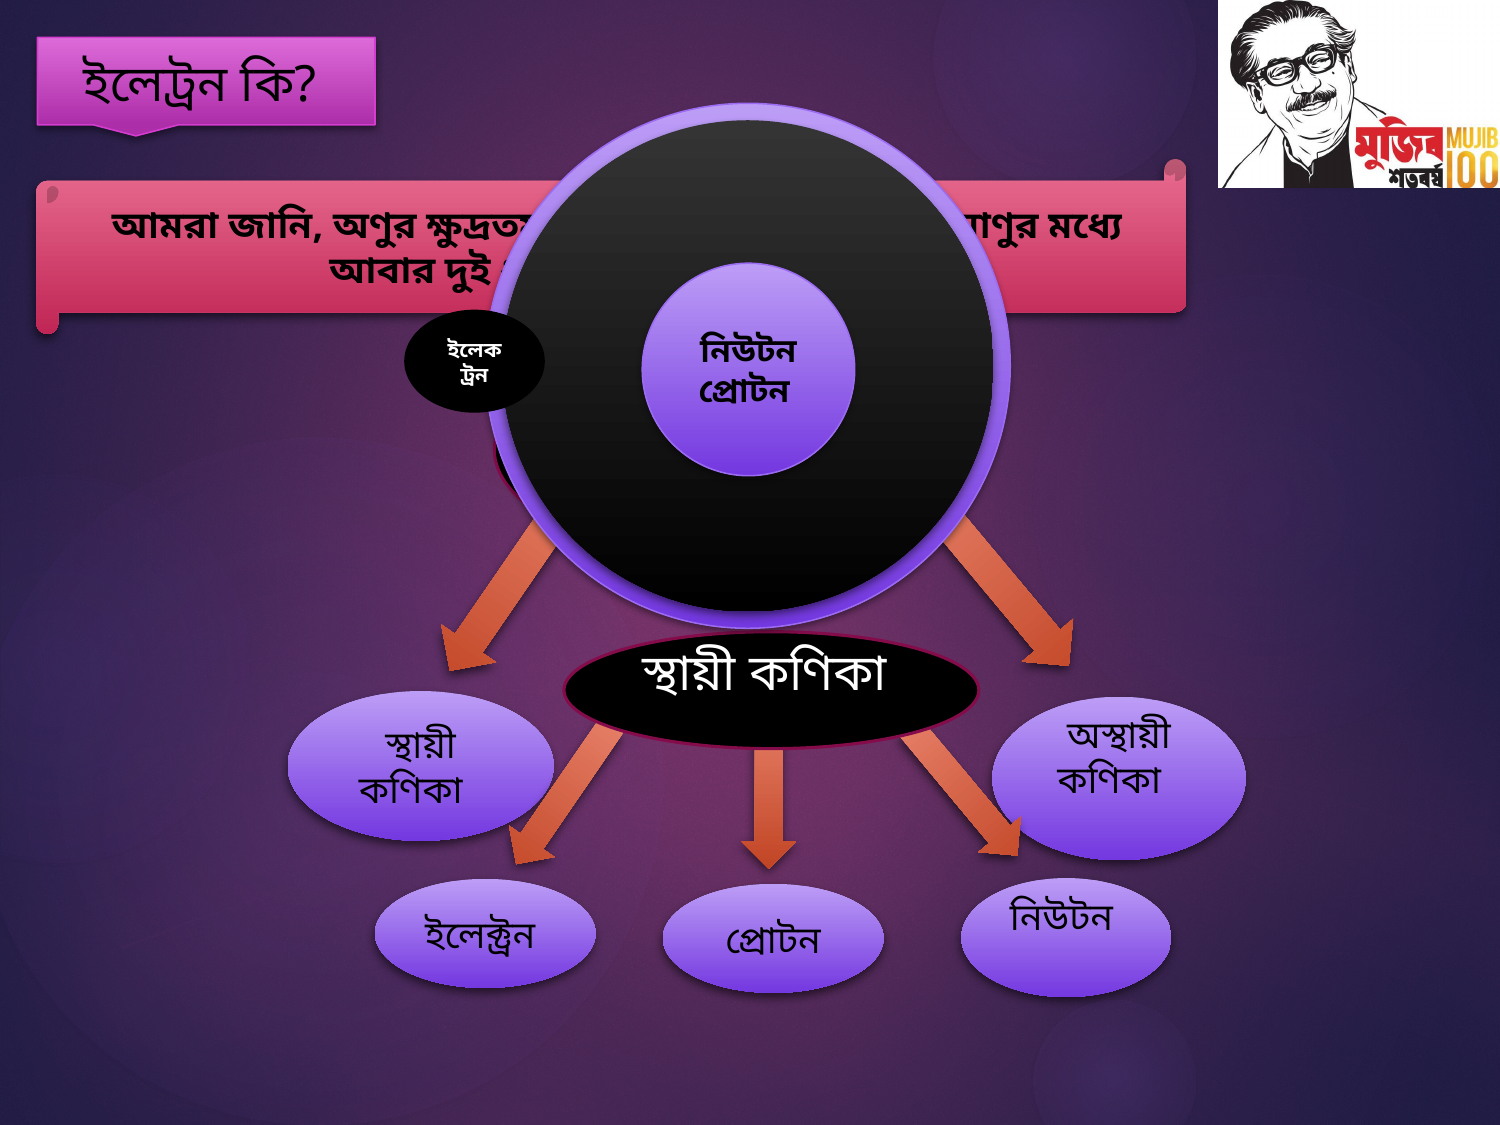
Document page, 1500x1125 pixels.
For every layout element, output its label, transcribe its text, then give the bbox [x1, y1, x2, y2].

text_box ইলেক্ট্রন [374, 878, 596, 988]
text_box আমরা জানি, অণুর ক্ষুদ্রতম অংশকে পরমাণু বলে। পরমাণুর মধ্যে আবার দুই ধরনের মূল কণিকা থাকে। [1016, 159, 1187, 313]
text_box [484, 103, 1011, 629]
text_box আমরা জানি, অণুর ক্ষুদ্রতম অংশকে পরমাণু বলে। পরমাণুর মধ্যে আবার দুই ধরনের মূল কণিকা থাকে। [36, 180, 479, 334]
text_box স্থায়ী কণিকা [287, 691, 554, 841]
picture [1218, 0, 1500, 188]
text_box প্রোটন [662, 883, 884, 993]
text_box [901, 730, 1021, 856]
text_box ইলেকট্রন [404, 309, 479, 413]
text_box [741, 751, 797, 869]
text_box [509, 724, 623, 865]
text_box স্থায়ী কণিকা [562, 638, 981, 751]
text_box অস্থায়ী কণিকা [992, 696, 1246, 861]
text_box [441, 598, 497, 671]
text_box নিউটন [961, 878, 1172, 997]
text_box [1015, 576, 1074, 666]
text_box ইলেট্রন কি? [36, 36, 376, 137]
